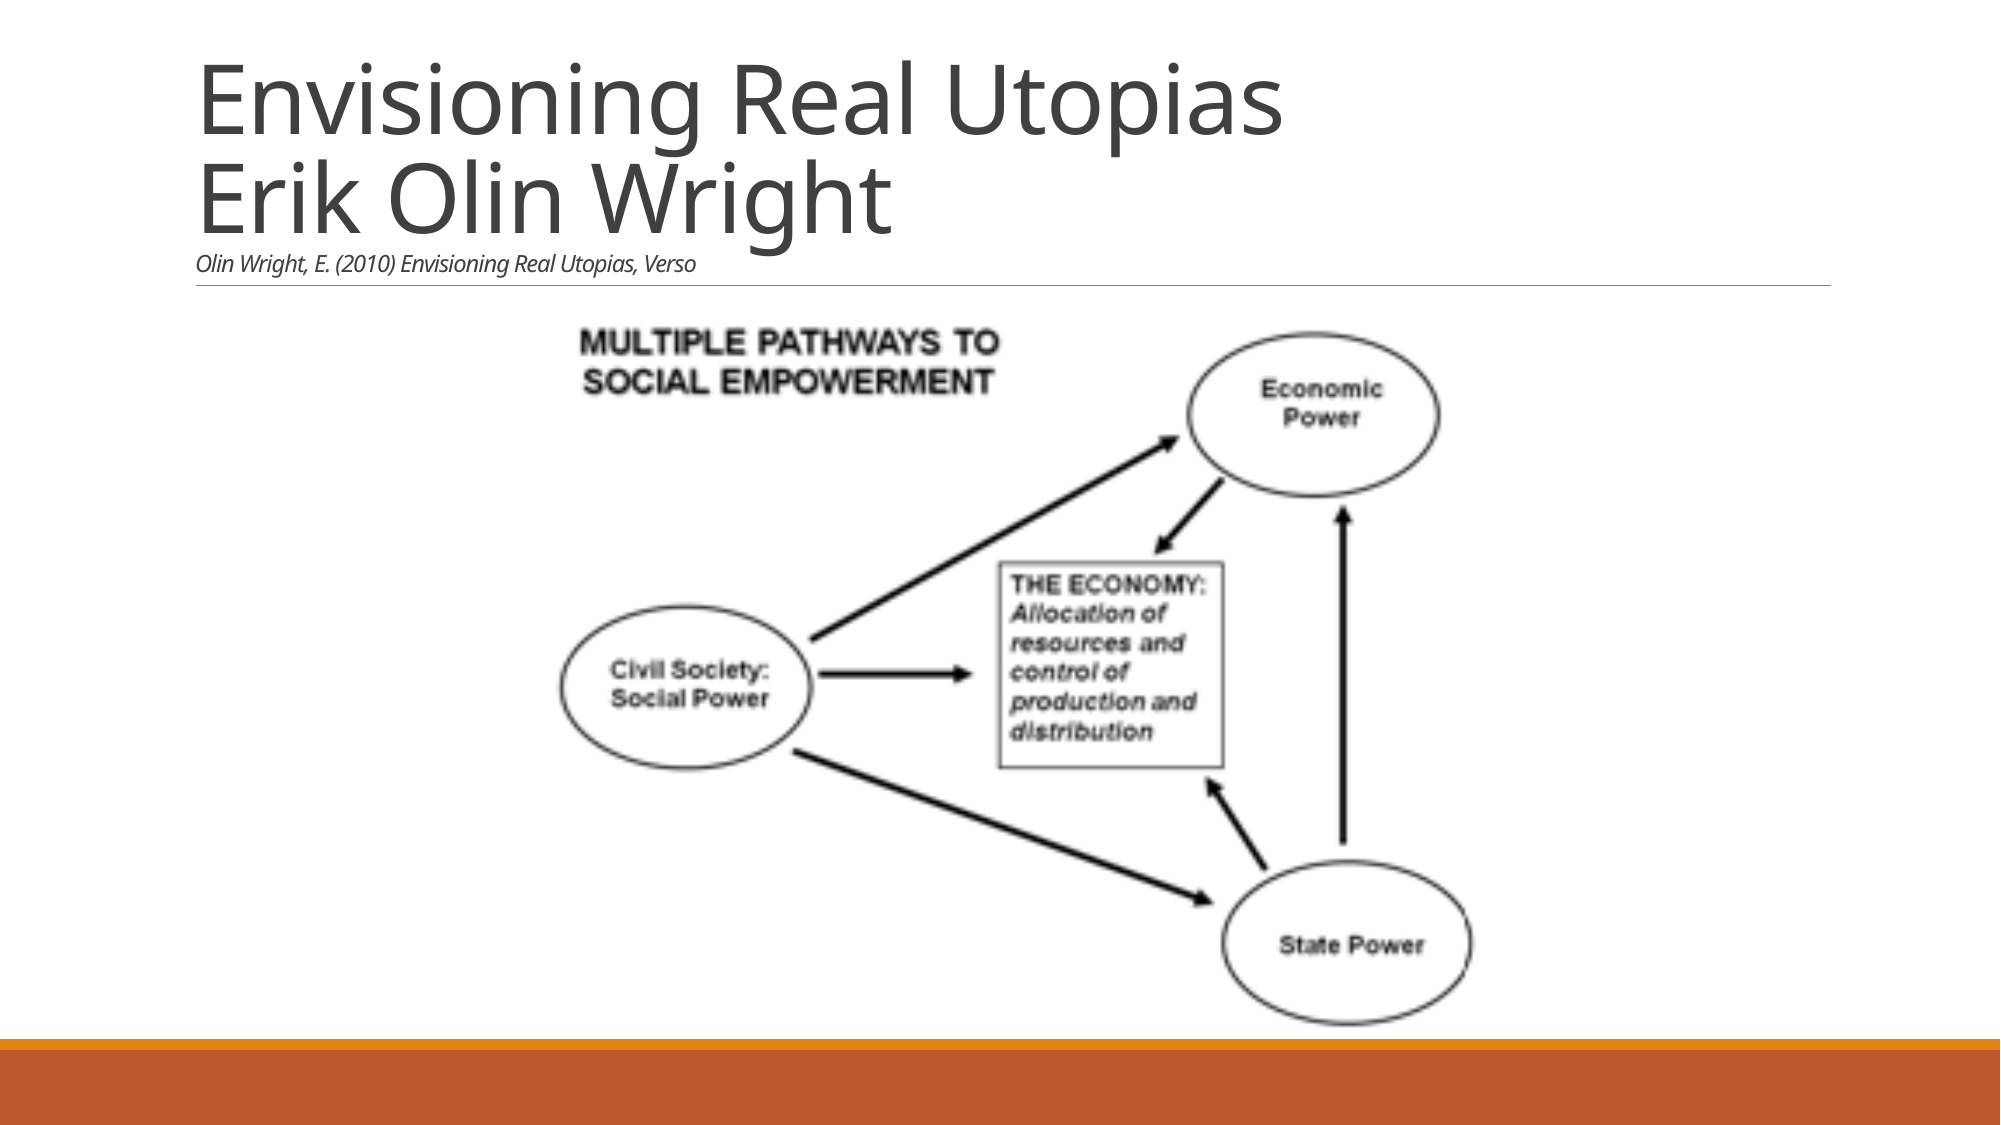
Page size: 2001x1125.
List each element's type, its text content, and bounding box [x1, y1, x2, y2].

title Envisioning Real Utopias Erik Olin Wright Olin Wright, E. (2010) Envisioning Real Utopias, Verso [180, 47, 1830, 285]
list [530, 307, 1480, 1032]
